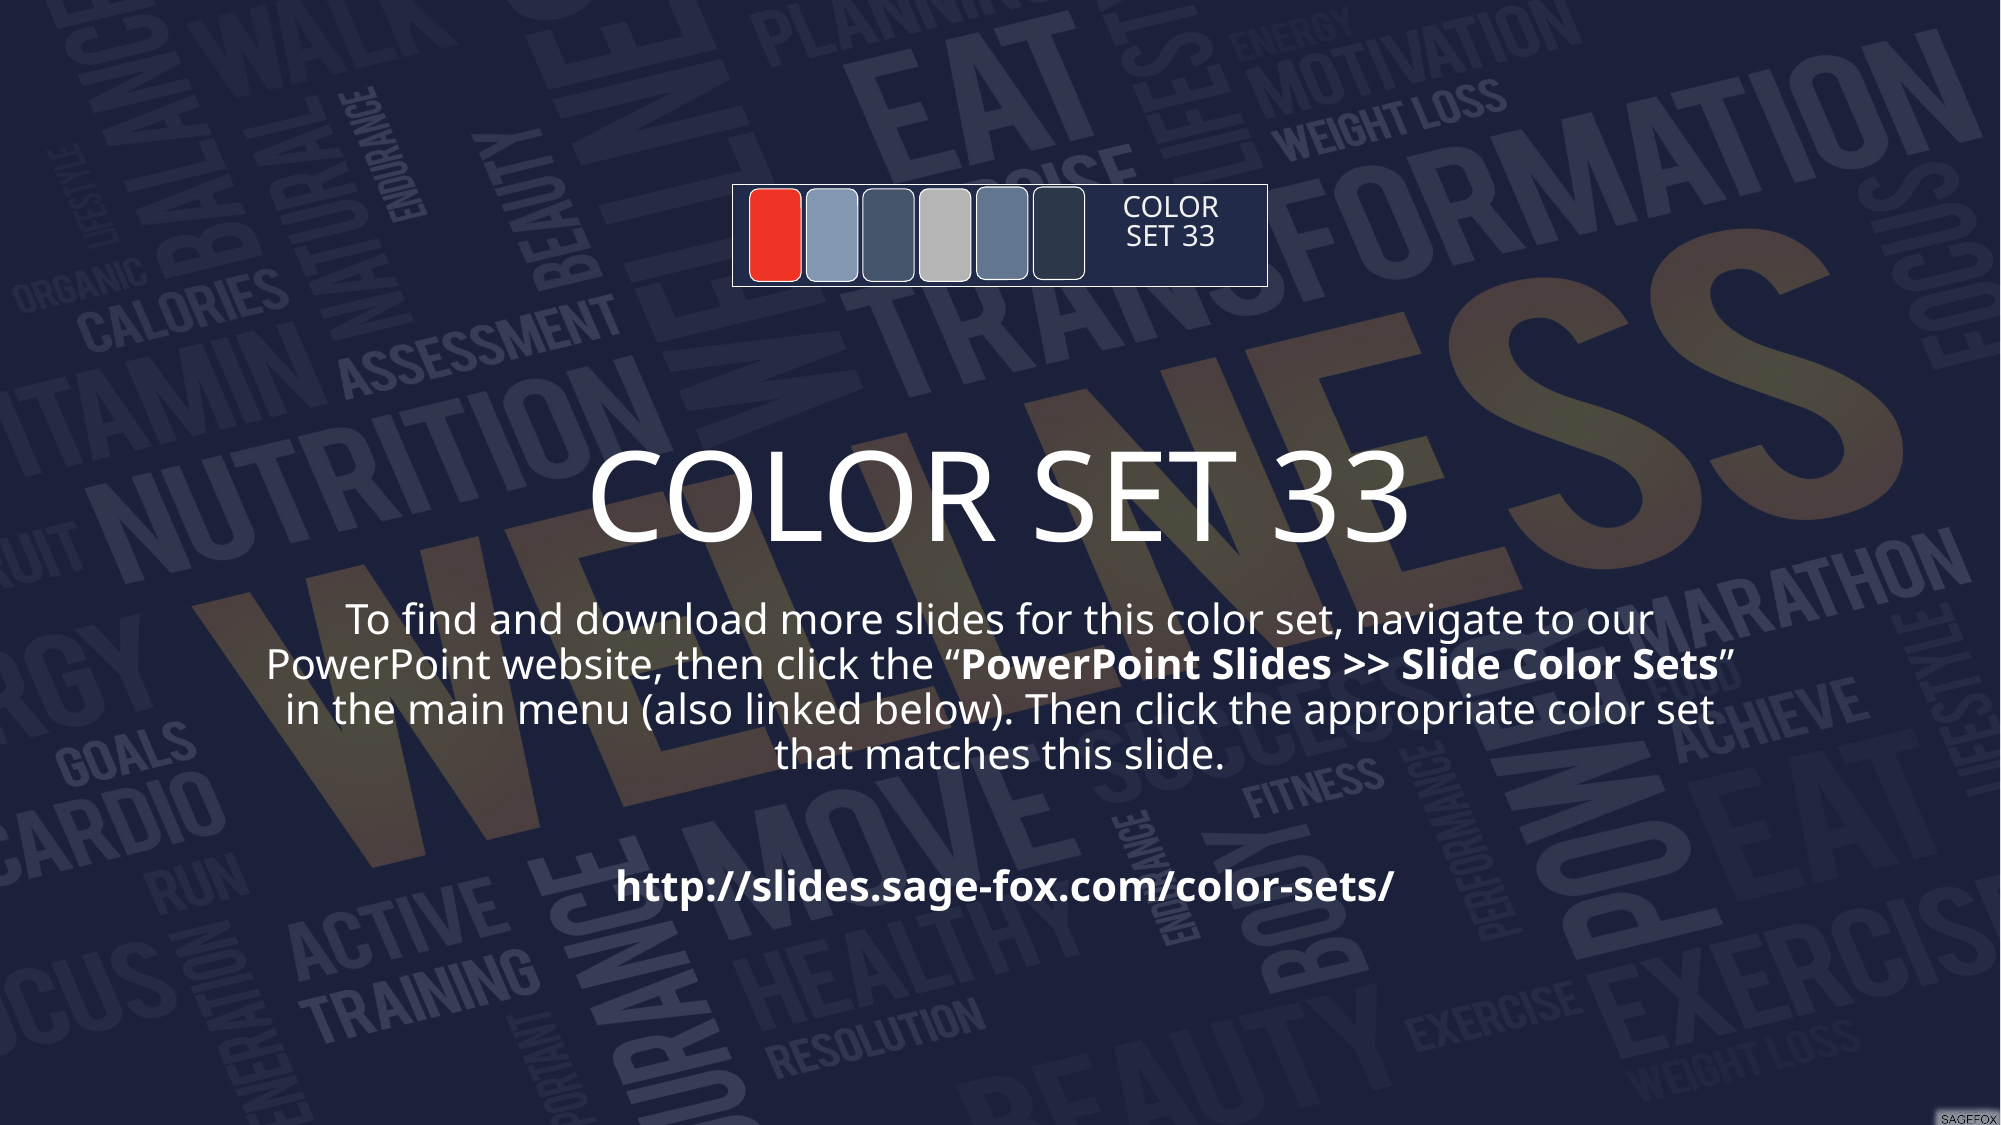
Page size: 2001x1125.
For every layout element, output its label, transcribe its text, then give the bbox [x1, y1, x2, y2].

picture [1938, 1114, 1999, 1125]
subtitle To find and download more slides for this color set, navigate to our PowerPoint website, then click the “PowerPoint Slides >> Slide Color Sets” in the main menu (also linked below). Then click the appropriate color set that matches this slide. http://slides.sage-fox.com/color-sets/ [249, 590, 1750, 863]
title COLOR SET 33 [249, 184, 1750, 576]
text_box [732, 184, 1268, 290]
